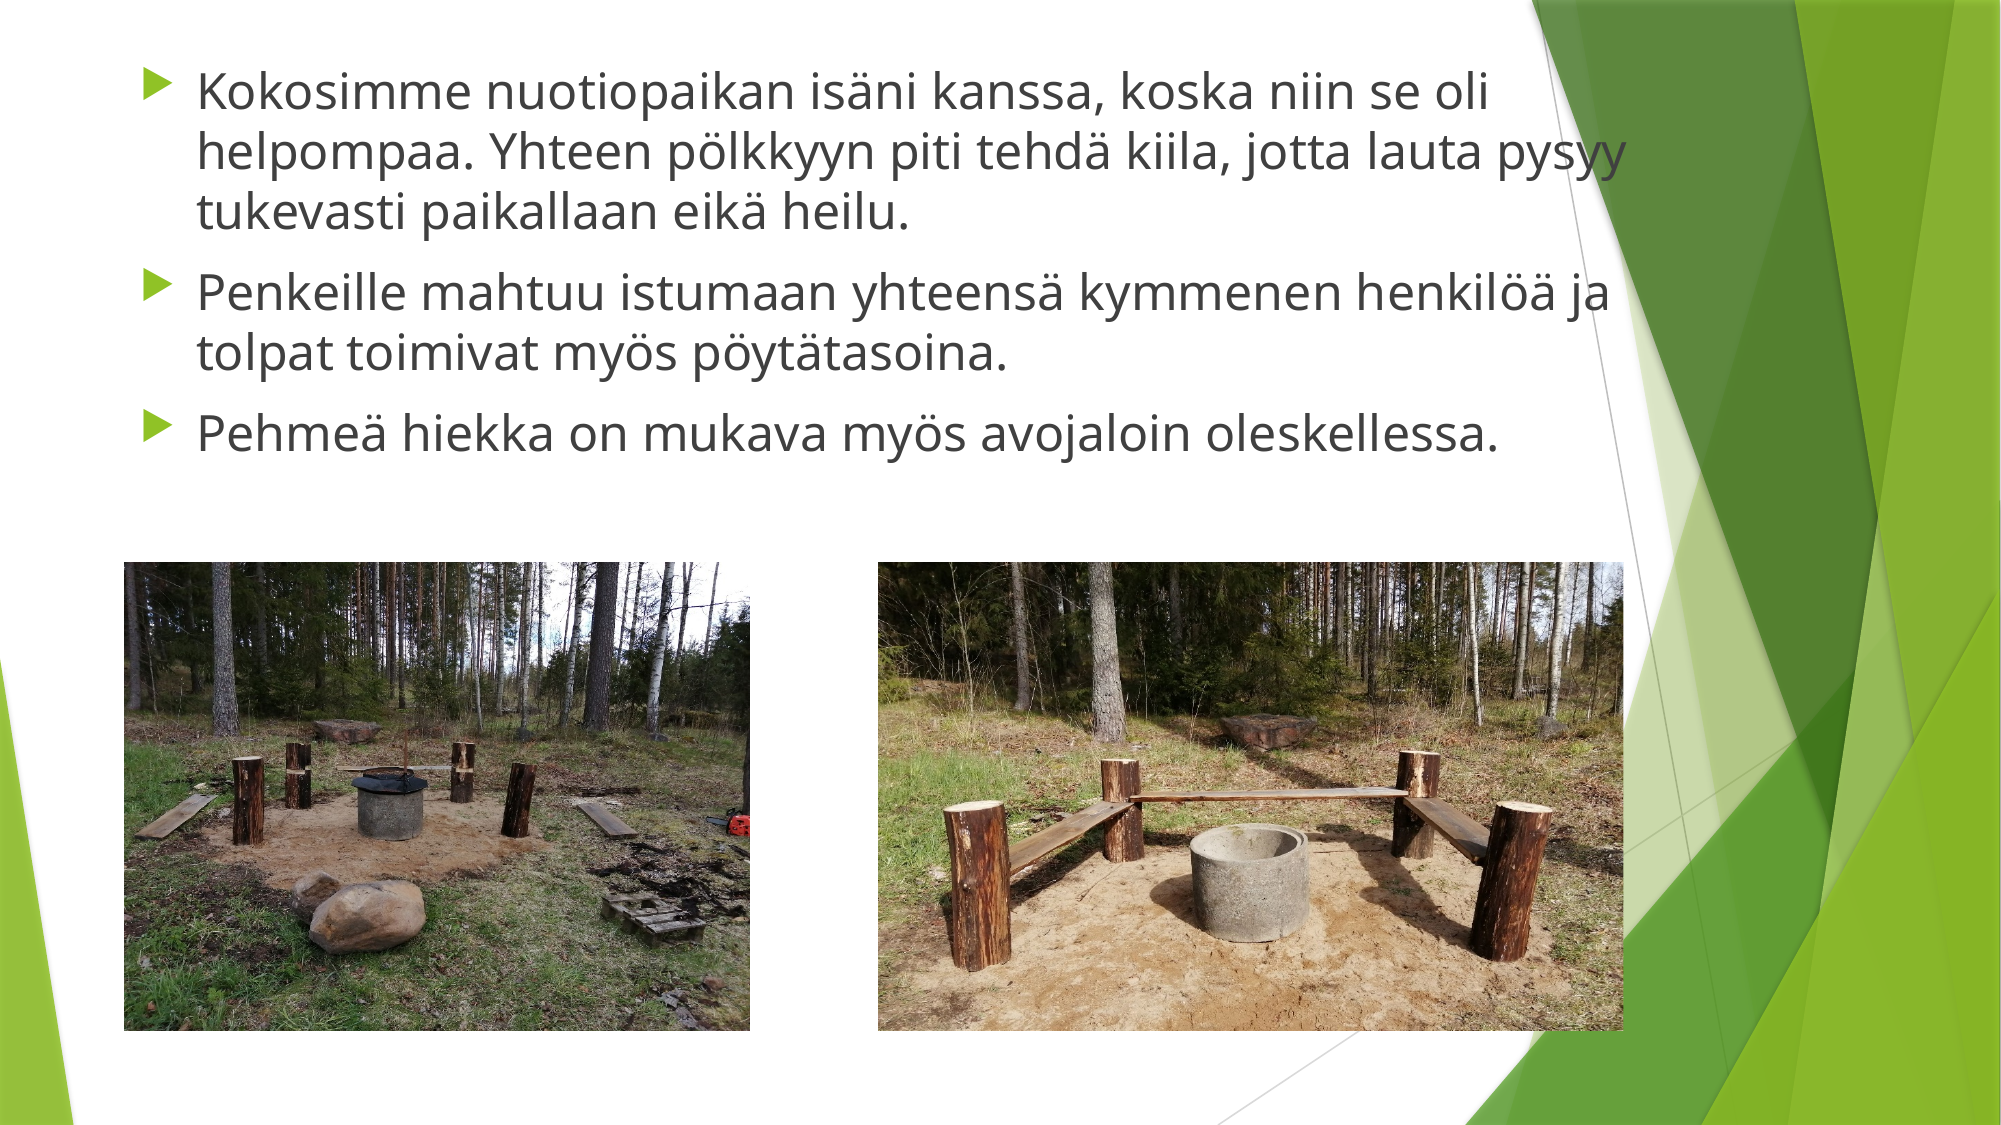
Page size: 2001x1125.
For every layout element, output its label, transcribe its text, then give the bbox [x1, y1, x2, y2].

picture [877, 561, 1625, 1032]
picture [124, 561, 750, 1032]
list Kokosimme nuotiopaikan isäni kanssa, koska niin se oli helpompaa. Yhteen pölkkyyn piti tehdä kiila, jotta lauta pysyy tukevasti paikallaan eikä heilu. Penkeille mahtuu istumaan yhteensä kymmenen henkilöä ja tolpat toimivat myös pöytätasoina. Pehmeä hiekka on mukava myös avojaloin oleskellessa. [124, 29, 1695, 491]
